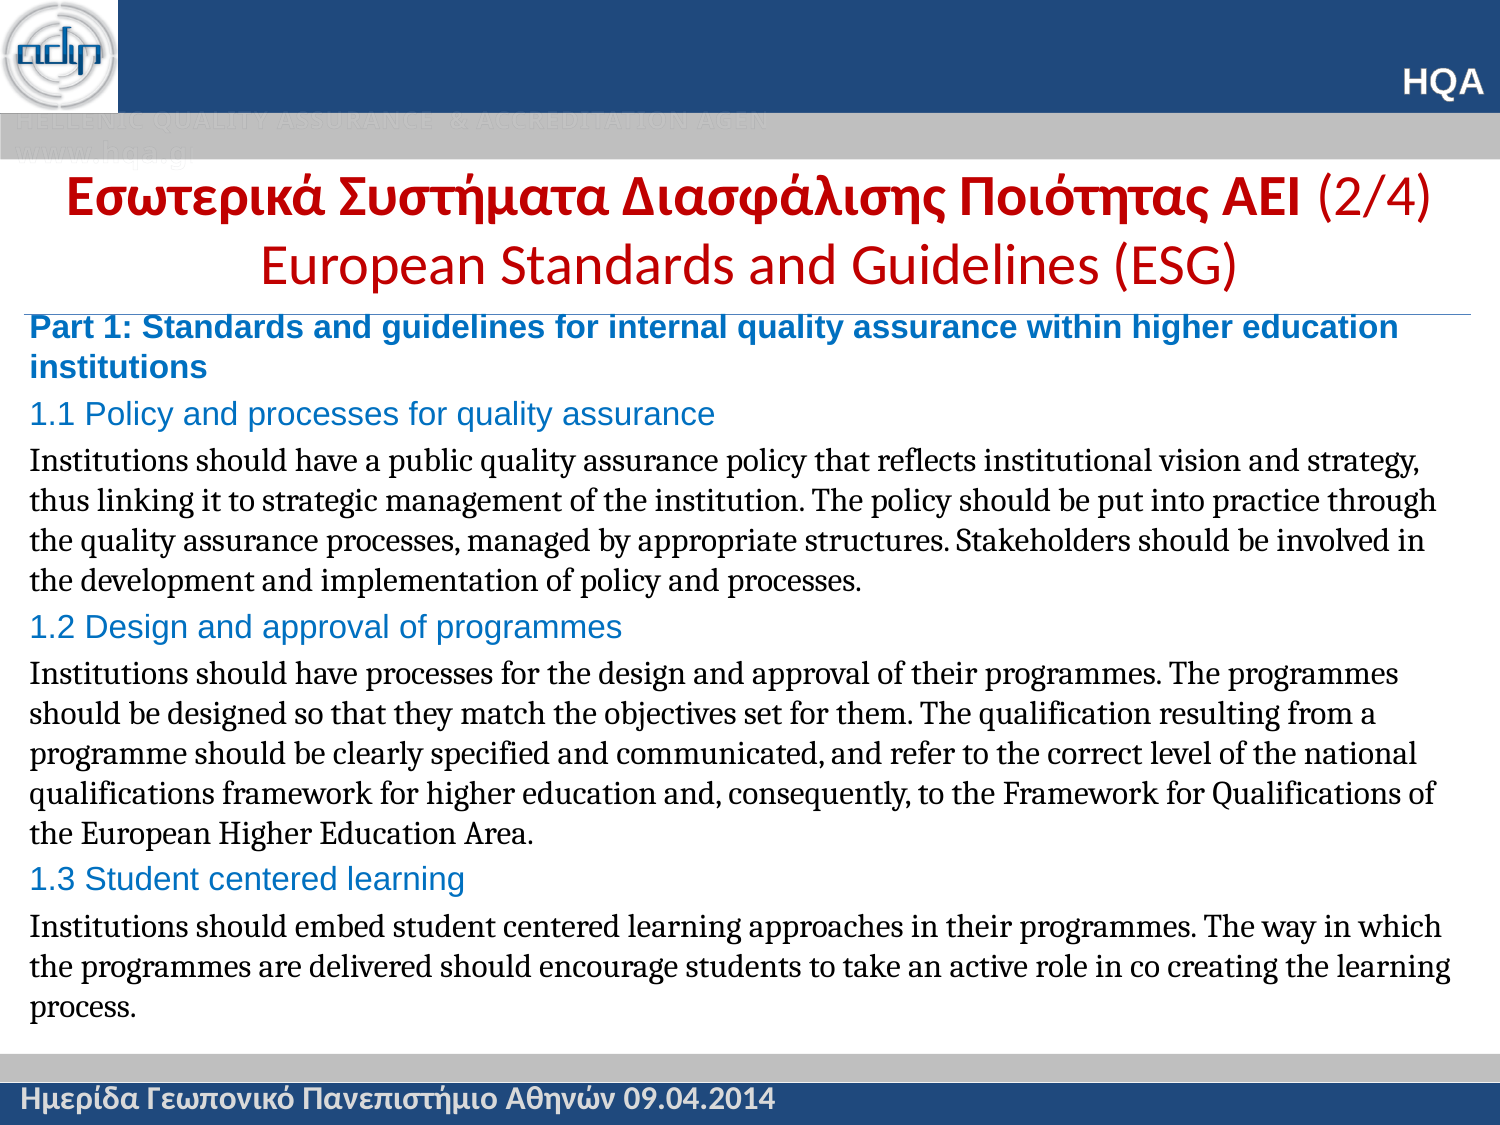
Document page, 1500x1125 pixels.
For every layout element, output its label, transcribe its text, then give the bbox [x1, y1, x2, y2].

list Part 1: Standards and guidelines for internal quality assurance within higher education institutions 1.1 Policy and processes for quality assurance Institutions should have a public quality assurance policy that reflects institutional vision and strategy, thus linking it to strategic management of the institution. The policy should be put into practice through the quality assurance processes, managed by appropriate structures. Stakeholders should be involved in the development and implementation of policy and processes. 1.2 Design and approval of programmes Institutions should have processes for the design and approval of their programmes. The programmes should be designed so that they match the objectives set for them. The qualification resulting from a programme should be clearly specified and communicated, and refer to the correct level of the national qualifications framework for higher education and, consequently, to the Framework for Qualifications of the European Higher Education Area. 1.3 Student centered learning Institutions should embed student centered learning approaches in their programmes. The way in which the programmes are delivered should encourage students to take an active role in co creating the learning process. [14, 297, 1486, 1029]
text_box Ημερίδα Γεωπονικό Πανεπιστήμιο Αθηνών 09.04.2014 [5, 1069, 1500, 1124]
title Εσωτερικά Συστήματα Διασφάλισης Ποιότητας ΑΕΙ (2/4) European Standards and Guidelines (ESG) [29, 149, 1471, 269]
picture [0, 0, 118, 114]
